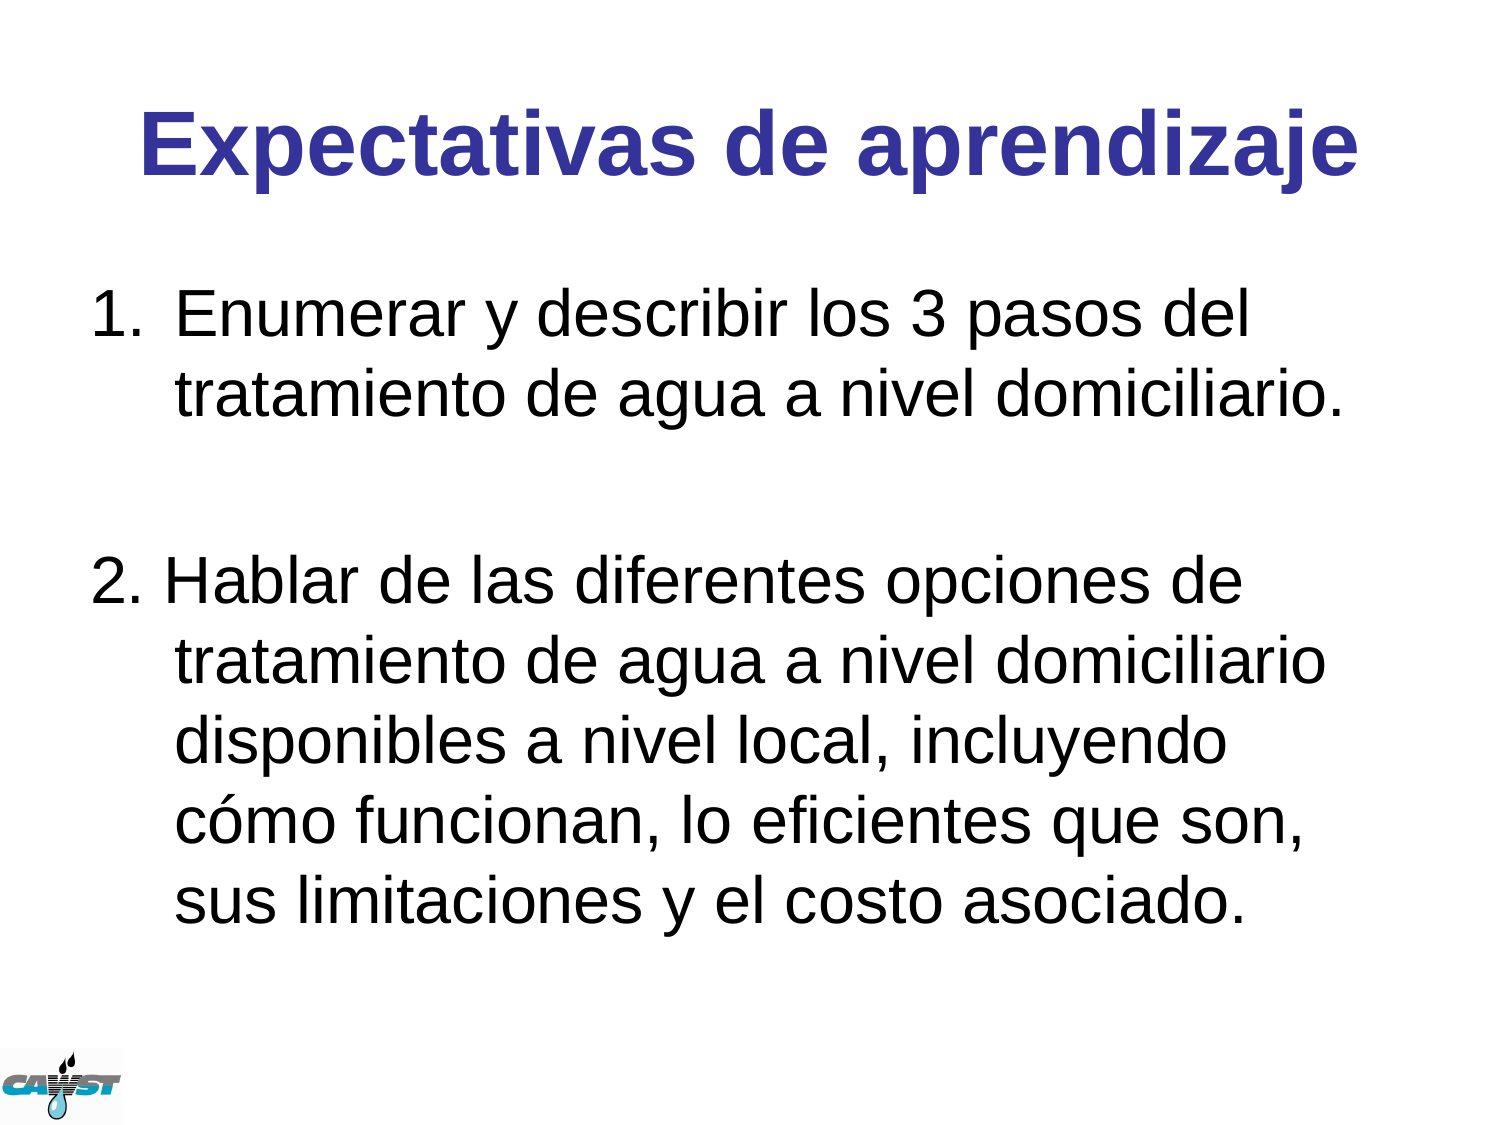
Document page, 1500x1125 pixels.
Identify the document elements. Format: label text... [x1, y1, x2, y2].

picture [0, 1048, 123, 1125]
list Enumerar y describir los 3 pasos del tratamiento de agua a nivel domiciliario. 2. Hablar de las diferentes opciones de tratamiento de agua a nivel domiciliario disponibles a nivel local, incluyendo cómo funcionan, lo eficientes que son, sus limitaciones y el costo asociado. [75, 262, 1425, 1005]
title Expectativas de aprendizaje [75, 45, 1425, 233]
